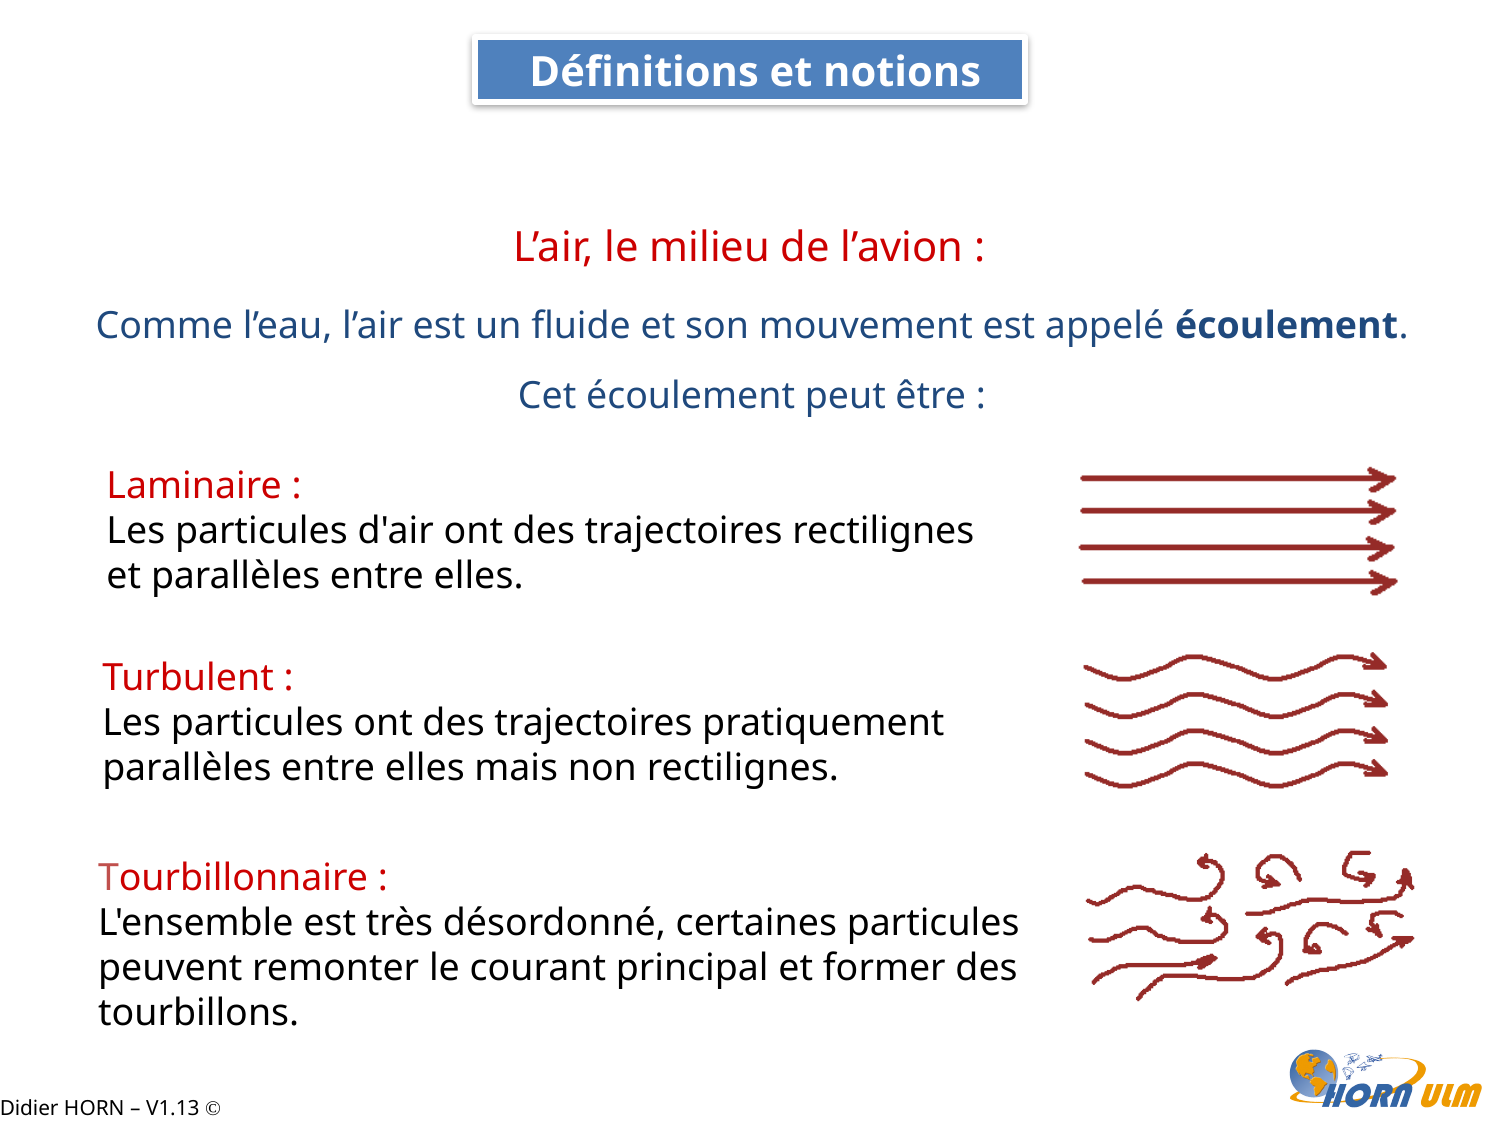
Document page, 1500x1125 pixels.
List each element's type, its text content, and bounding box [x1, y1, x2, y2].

text_box Comme l’eau, l’air est un fluide et son mouvement est appelé écoulement. Cet écoulement peut être : [53, 293, 1451, 469]
text_box Définitions et notions [472, 34, 1028, 105]
picture [1064, 439, 1500, 1125]
text_box Laminaire : Les particules d'air ont des trajectoires rectilignes et parallèles entre elles. [91, 454, 1059, 604]
text_box L’air, le milieu de l’avion : [0, 212, 1500, 278]
text_box Tourbillonnaire : L'ensemble est très désordonné, certaines particules peuvent remonter le courant principal et former des tourbillons. [83, 845, 1069, 1041]
text_box Turbulent : Les particules ont des trajectoires pratiquement parallèles entre elles mais non rectilignes. [87, 645, 1067, 796]
